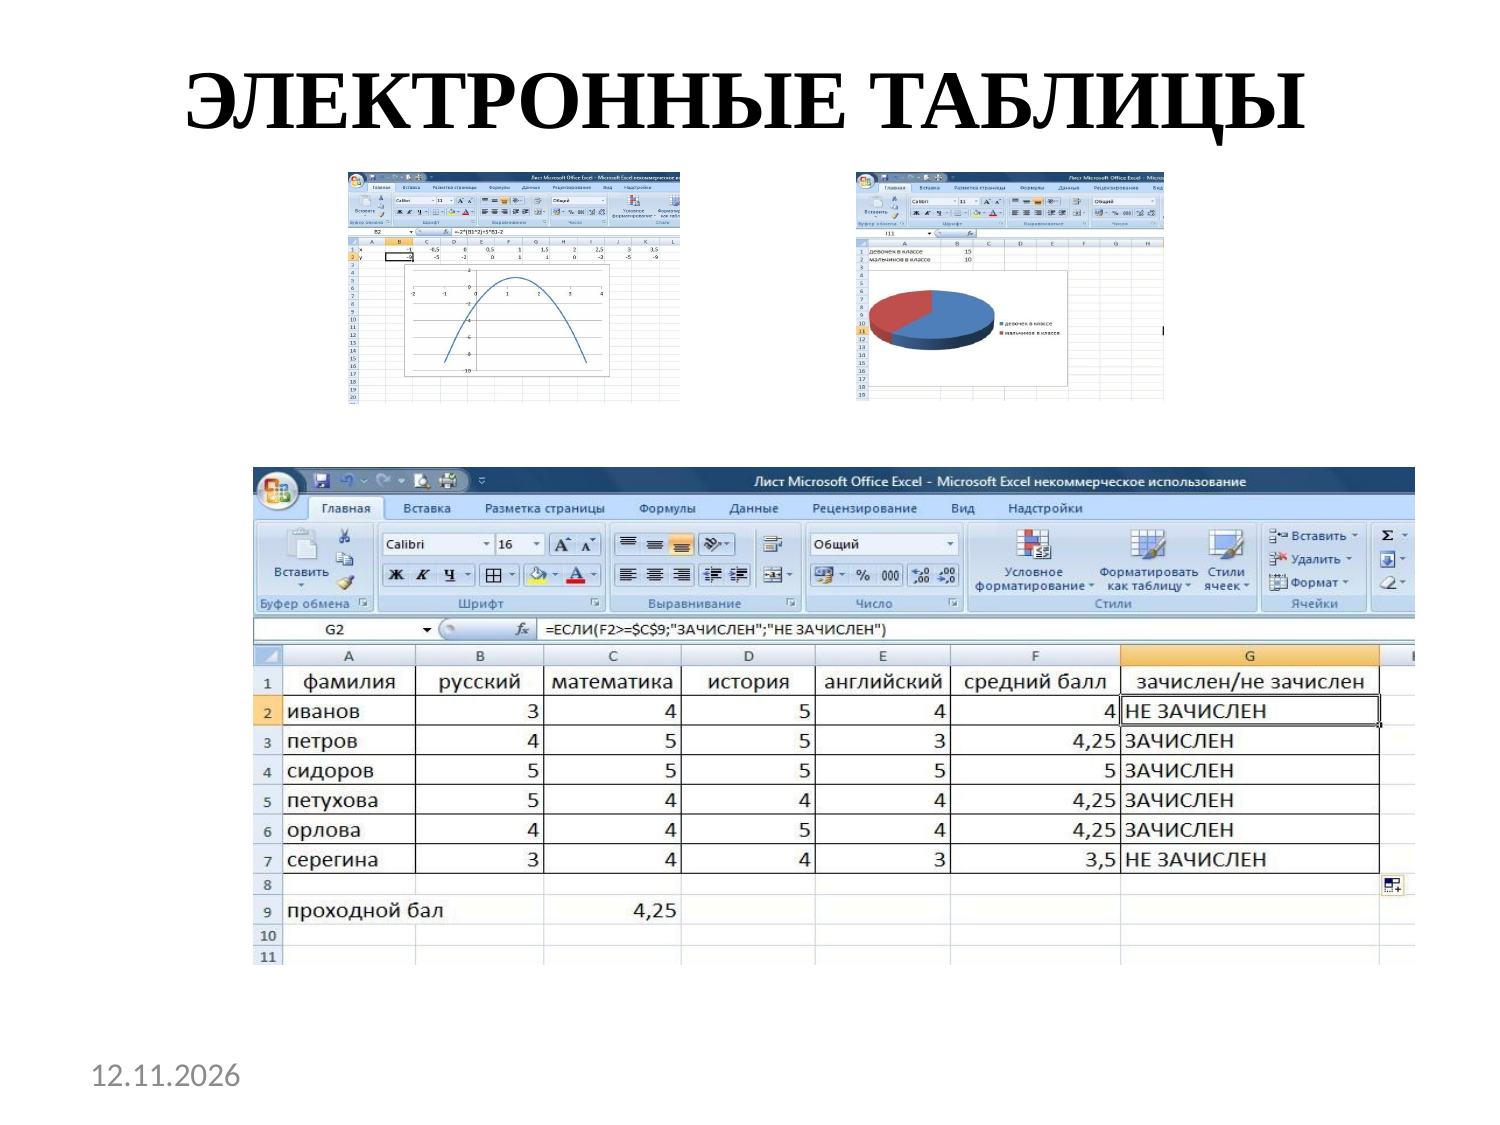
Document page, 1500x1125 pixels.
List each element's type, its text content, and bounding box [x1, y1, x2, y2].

picture [856, 172, 1164, 401]
title ЭЛЕКТРОННЫЕ ТАБЛИЦЫ [88, 0, 1402, 191]
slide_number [75, 1042, 425, 1103]
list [348, 172, 680, 404]
picture [253, 467, 1415, 965]
